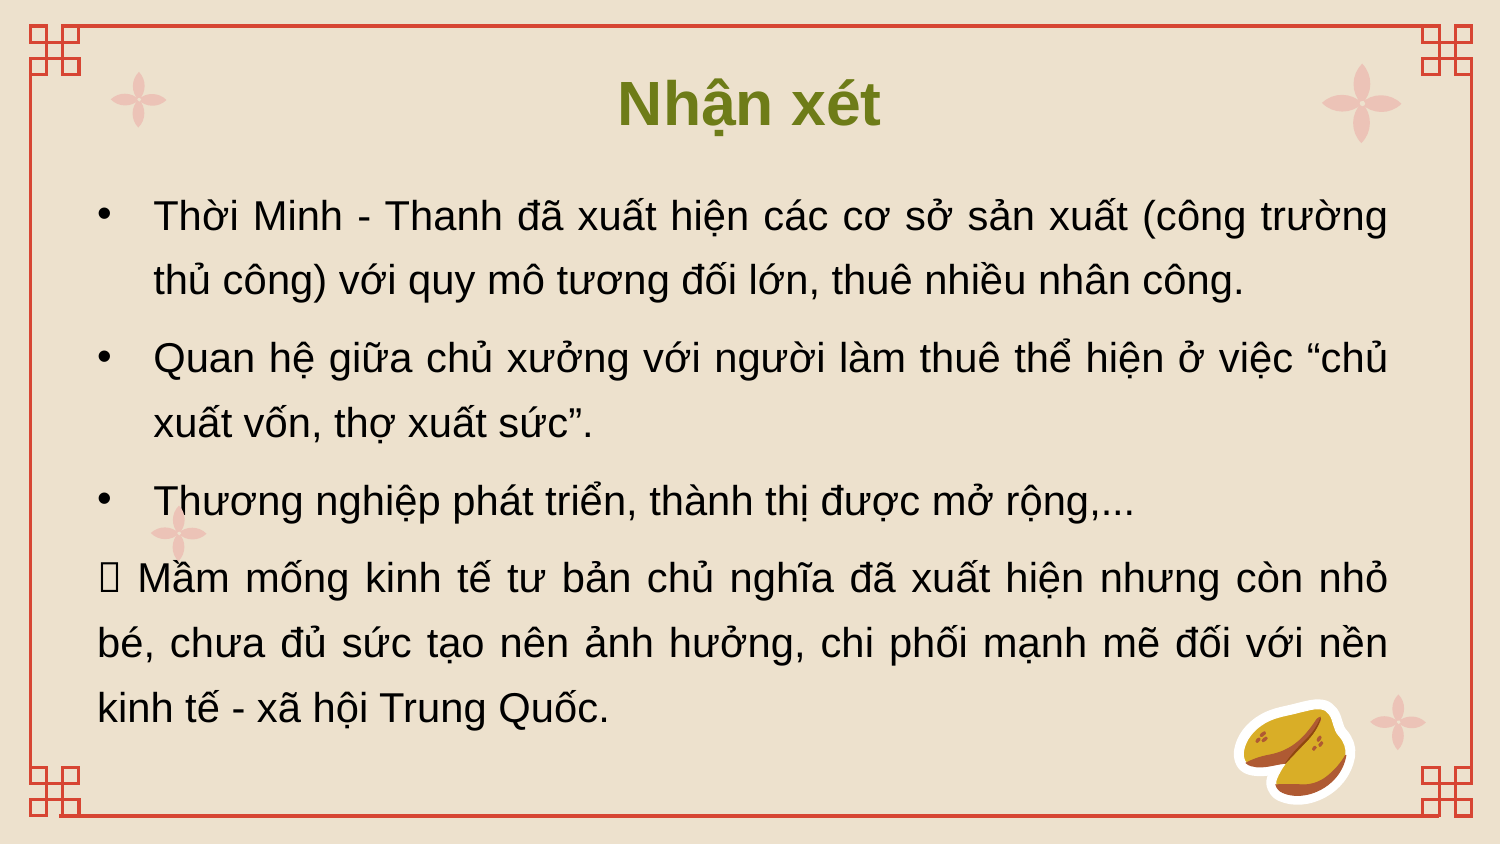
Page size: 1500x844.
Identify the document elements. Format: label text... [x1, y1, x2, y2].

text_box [1369, 694, 1427, 751]
text_box Thời Minh - Thanh đã xuất hiện các cơ sở sản xuất (công trường thủ công) với quy mô tương đối lớn, thuê nhiều nhân công. Quan hệ giữa chủ xưởng với người làm thuê thể hiện ở việc “chủ xuất vốn, thợ xuất sức”. Thương nghiệp phát triển, thành thị được mở rộng,...  Mầm mống kinh tế tư bản chủ nghĩa đã xuất hiện nhưng còn nhỏ bé, chưa đủ sức tạo nên ảnh hưởng, chi phối mạnh mẽ đối với nền kinh tế - xã hội Trung Quốc. [82, 165, 1404, 739]
text_box Nhận xét [0, 55, 1500, 145]
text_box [150, 505, 207, 562]
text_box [110, 71, 167, 128]
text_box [1321, 63, 1402, 144]
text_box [1242, 708, 1347, 803]
